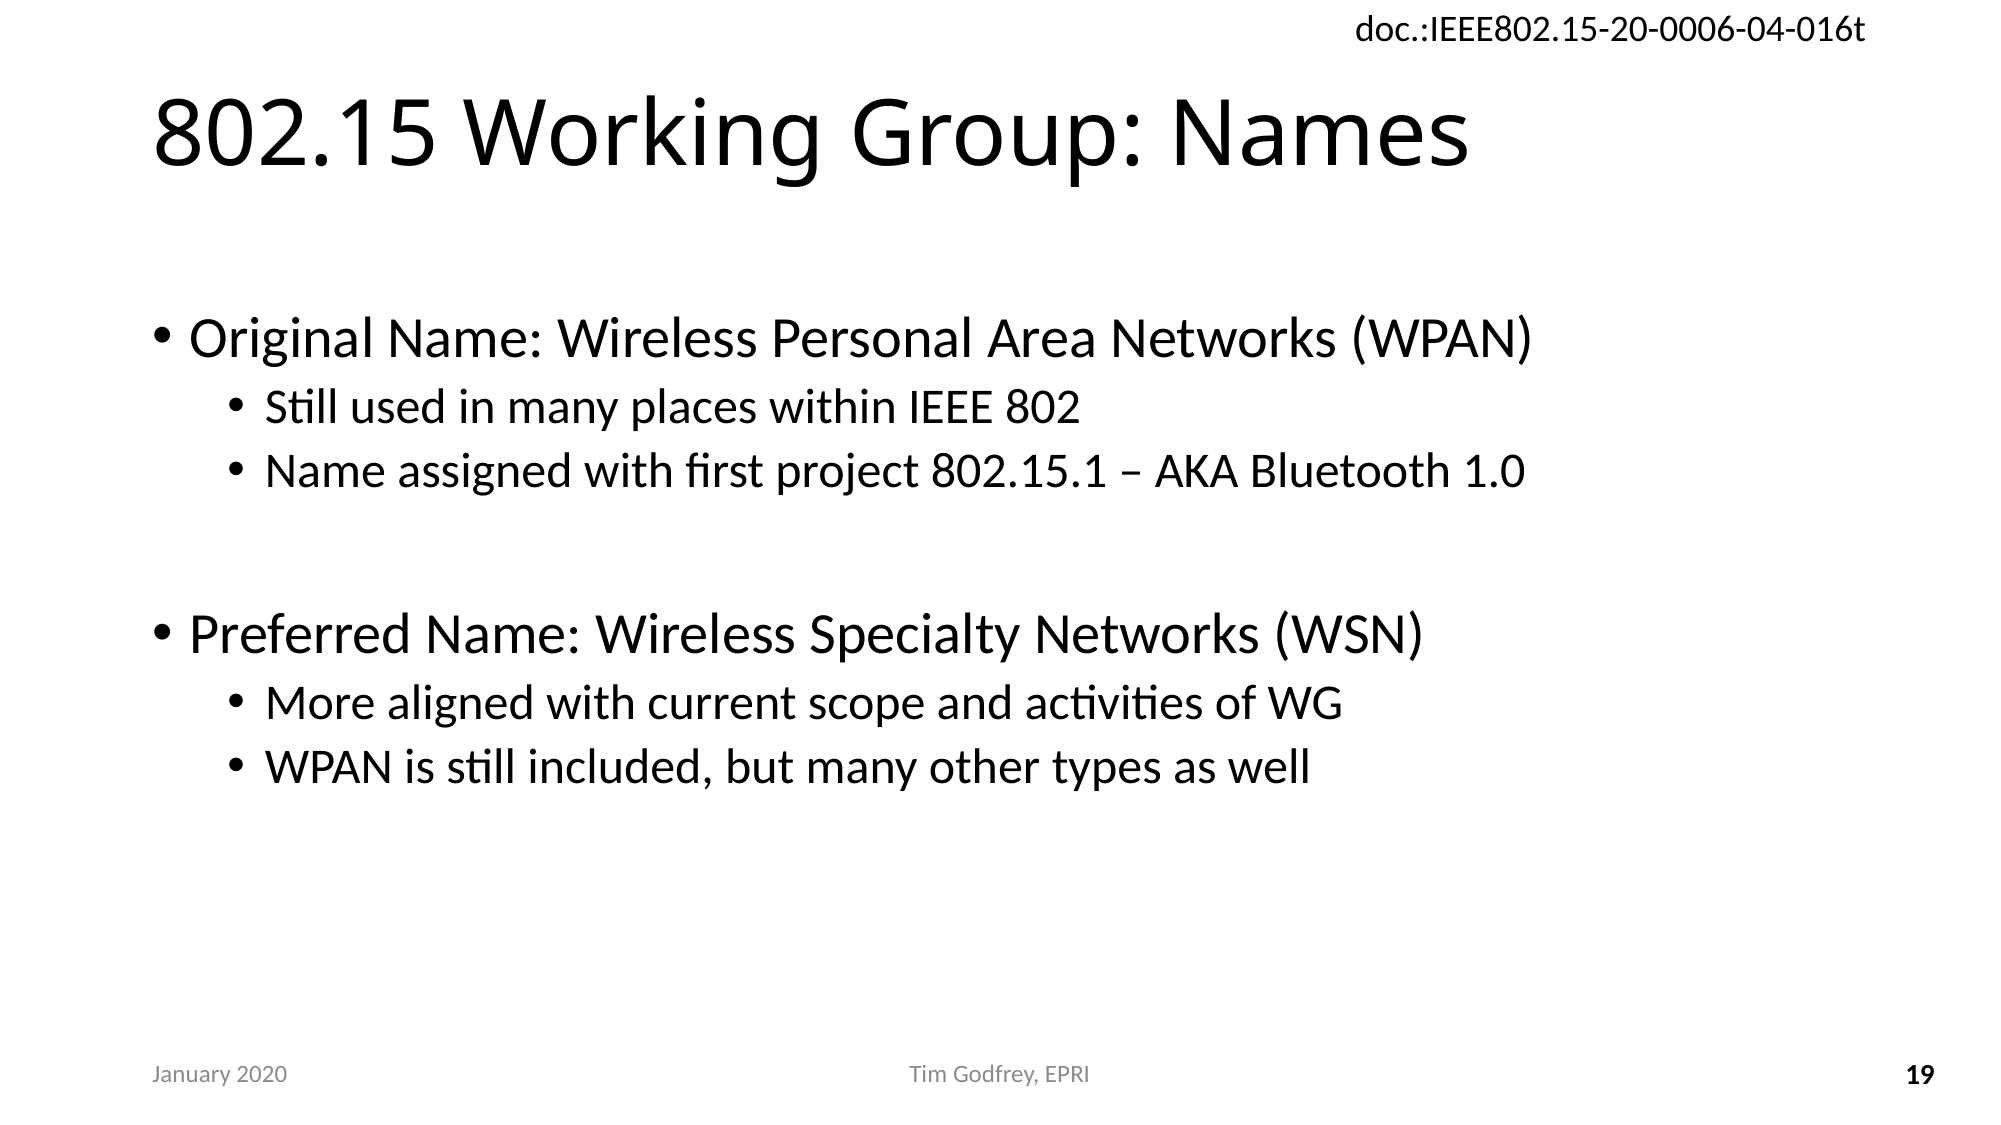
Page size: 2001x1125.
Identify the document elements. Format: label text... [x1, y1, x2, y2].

title 802.15 Working Group: Names [137, 59, 1863, 213]
list Original Name: Wireless Personal Area Networks (WPAN) Still used in many places within IEEE 802 Name assigned with first project 802.15.1 – AKA Bluetooth 1.0 Preferred Name: Wireless Specialty Networks (WSN) More aligned with current scope and activities of WG WPAN is still included, but many other types as well [137, 299, 1863, 1014]
slide_number 19 [1462, 1042, 1950, 1103]
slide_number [137, 1042, 588, 1103]
footer Tim Godfrey, EPRI [662, 1042, 1338, 1103]
